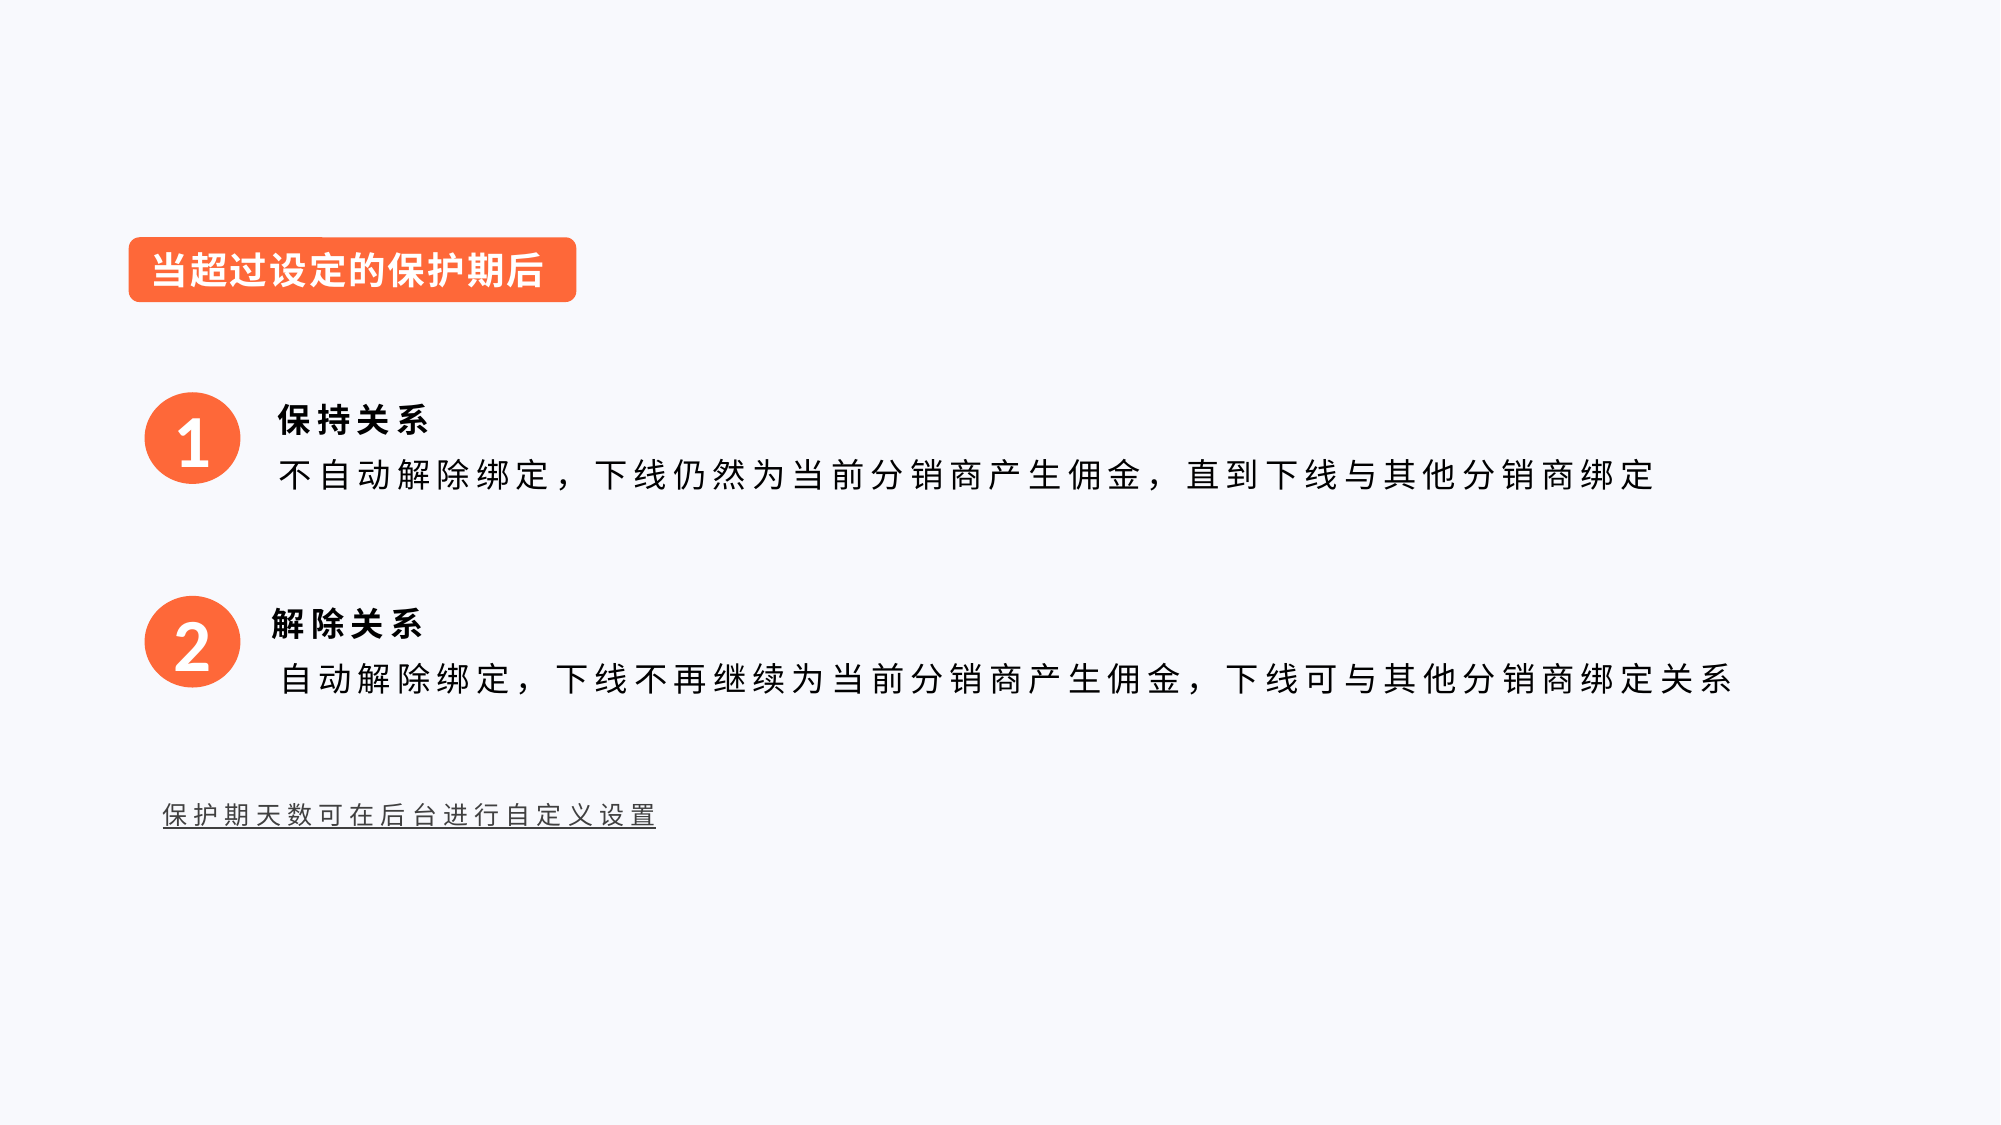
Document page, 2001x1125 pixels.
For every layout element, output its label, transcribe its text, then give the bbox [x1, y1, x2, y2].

text_box [227, 404, 242, 472]
text_box 保持关系 [263, 392, 445, 447]
text_box [143, 404, 158, 472]
text_box 解除关系 [257, 595, 439, 651]
text_box 不自动解除绑定，下线仍然为当前分销商产生佣金，直到下线与其他分销商绑定 [264, 447, 1671, 502]
text_box [143, 608, 158, 675]
text_box 自动解除绑定，下线不再继续为当前分销商产生佣金，下线可与其他分销商绑定关系 [264, 650, 1750, 706]
text_box [227, 608, 242, 675]
text_box 保护期天数可在后台进行自定义设置 [147, 792, 672, 838]
text_box 2 [158, 588, 227, 694]
text_box [127, 236, 578, 304]
text_box 1 [158, 385, 227, 490]
text_box 当超过设定的保护期后 [136, 239, 560, 300]
